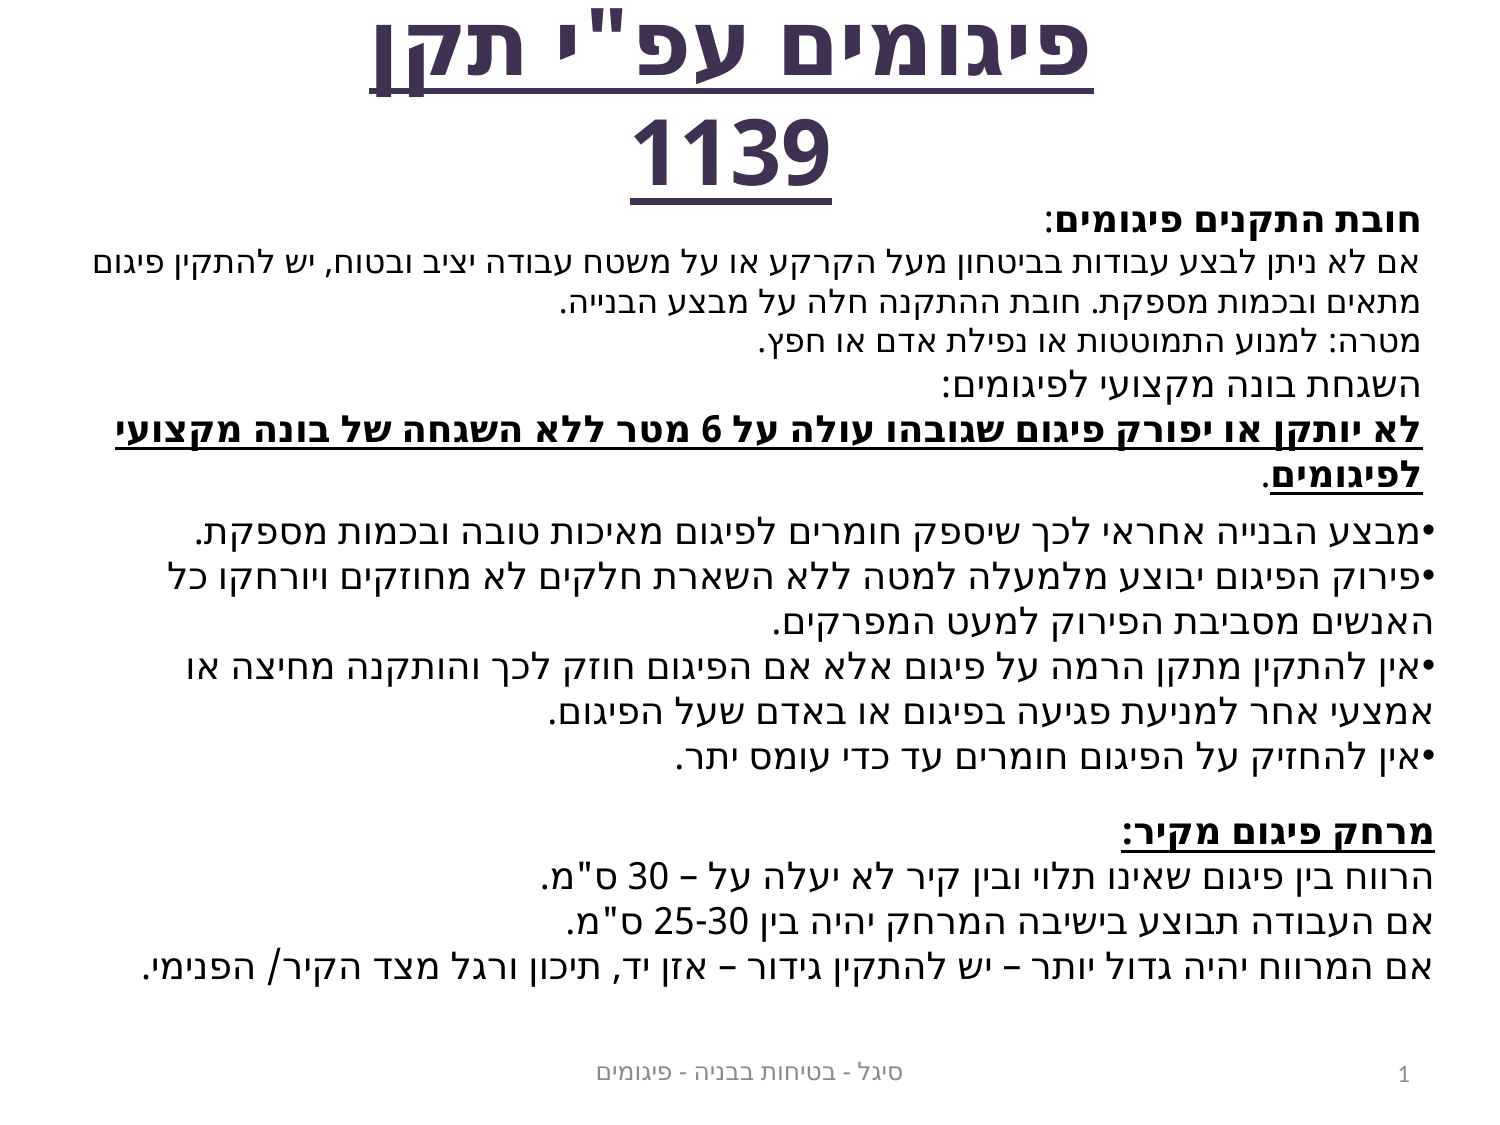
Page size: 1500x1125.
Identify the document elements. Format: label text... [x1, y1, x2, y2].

slide_number 1 [1074, 1042, 1425, 1103]
text_box מבצע הבנייה אחראי לכך שיספק חומרים לפיגום מאיכות טובה ובכמות מספקת. פירוק הפיגום יבוצע מלמעלה למטה ללא השארת חלקים לא מחוזקים ויורחקו כל האנשים מסביבת הפירוק למעט המפרקים. אין להתקין מתקן הרמה על פיגום אלא אם הפיגום חוזק לכך והותקנה מחיצה או אמצעי אחר למניעת פגיעה בפיגום או באדם שעל הפיגום. אין להחזיק על הפיגום חומרים עד כדי עומס יתר. [75, 499, 1450, 785]
text_box מרחק פיגום מקיר: הרווח בין פיגום שאינו תלוי ובין קיר לא יעלה על – 30 ס"מ. אם העבודה תבוצע בישיבה המרחק יהיה בין 25-30 ס"מ. אם המרווח יהיה גדול יותר – יש להתקין גידור – אזן יד, תיכון ורגל מצד הקיר/ הפנימי. [75, 799, 1450, 995]
text_box חובת התקנים פיגומים: אם לא ניתן לבצע עבודות בביטחון מעל הקרקע או על משטח עבודה יציב ובטוח, יש להתקין פיגום מתאים ובכמות מספקת. חובת ההתקנה חלה על מבצע הבנייה. מטרה: למנוע התמוטטות או נפילת אדם או חפץ. השגחת בונה מקצועי לפיגומים: לא יותקן או יפורק פיגום שגובהו עולה על 6 מטר ללא השגחה של בונה מקצועי לפיגומים. [74, 187, 1438, 502]
footer סיגל - בטיחות בבניה - פיגומים [512, 1042, 988, 1103]
title פיגומים עפ"י תקן 1139 [275, 37, 1188, 150]
